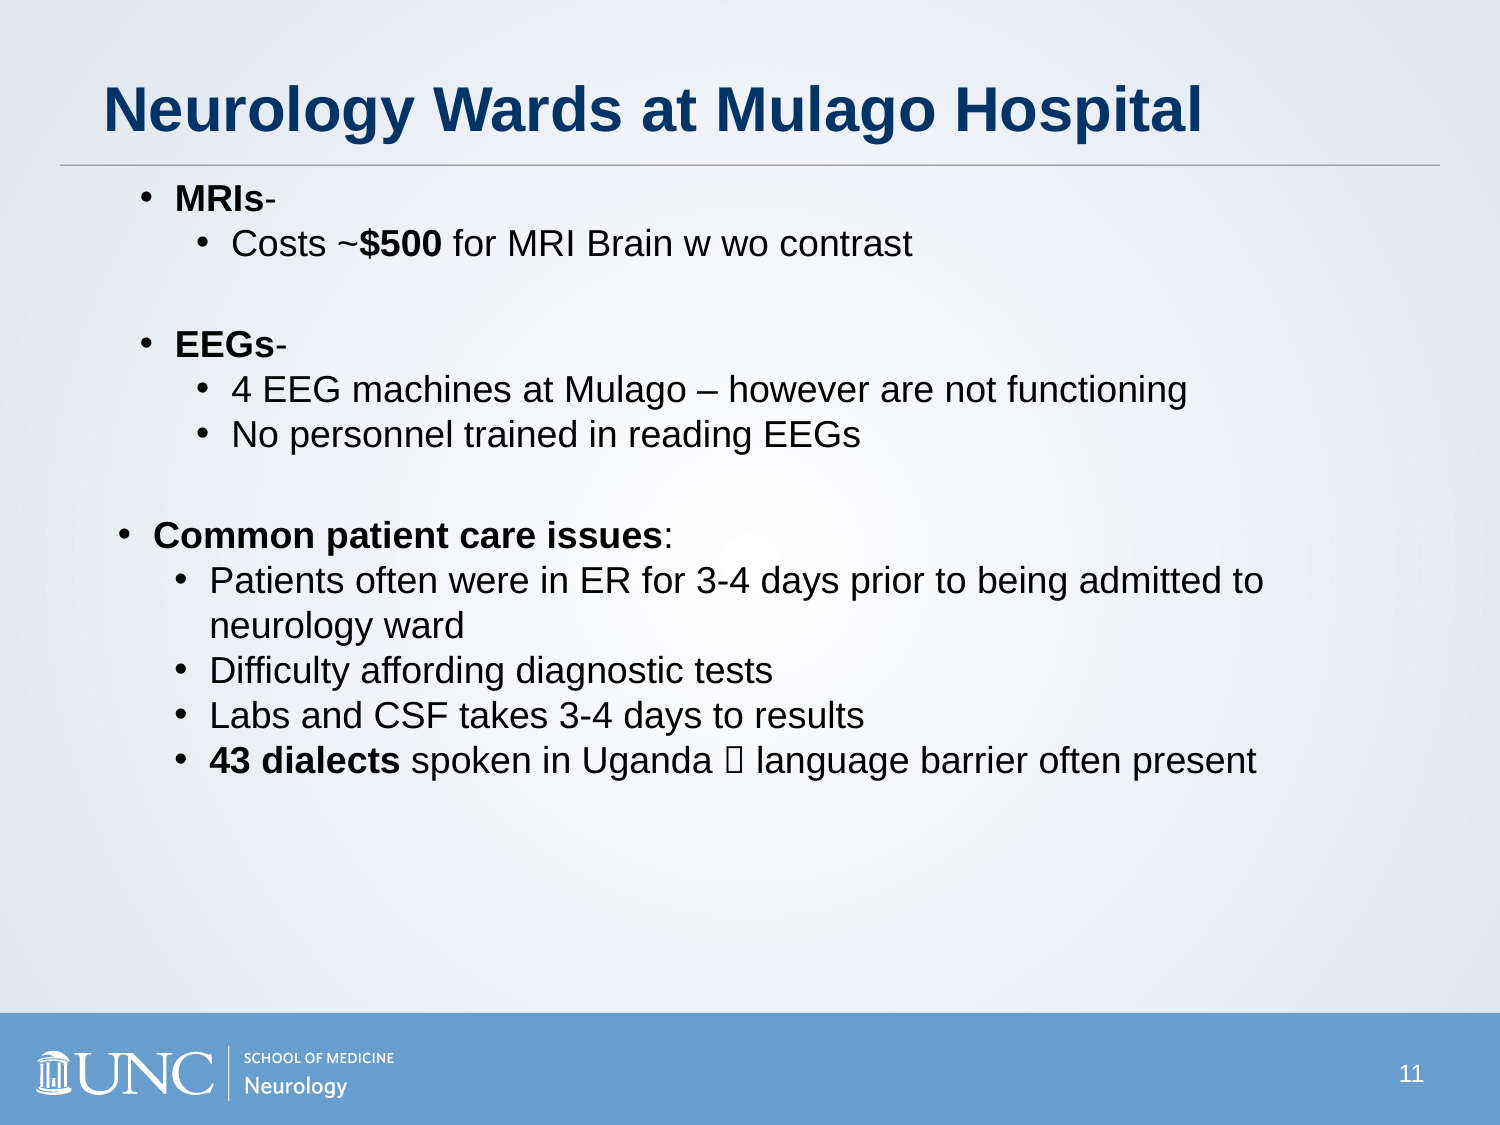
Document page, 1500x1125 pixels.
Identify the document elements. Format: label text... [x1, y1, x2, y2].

picture [12, 1010, 425, 1122]
text_box MRIs- Costs ~$500 for MRI Brain w wo contrast [124, 166, 1250, 272]
text_box Common patient care issues: Patients often were in ER for 3-4 days prior to being admitted to neurology ward Difficulty affording diagnostic tests Labs and CSF takes 3-4 days to results 43 dialects spoken in Uganda  language barrier often present [103, 503, 1413, 834]
text_box EEGs- 4 EEG machines at Mulago – however are not functioning No personnel trained in reading EEGs [125, 312, 1311, 463]
title Neurology Wards at Mulago Hospital [102, 52, 1250, 153]
